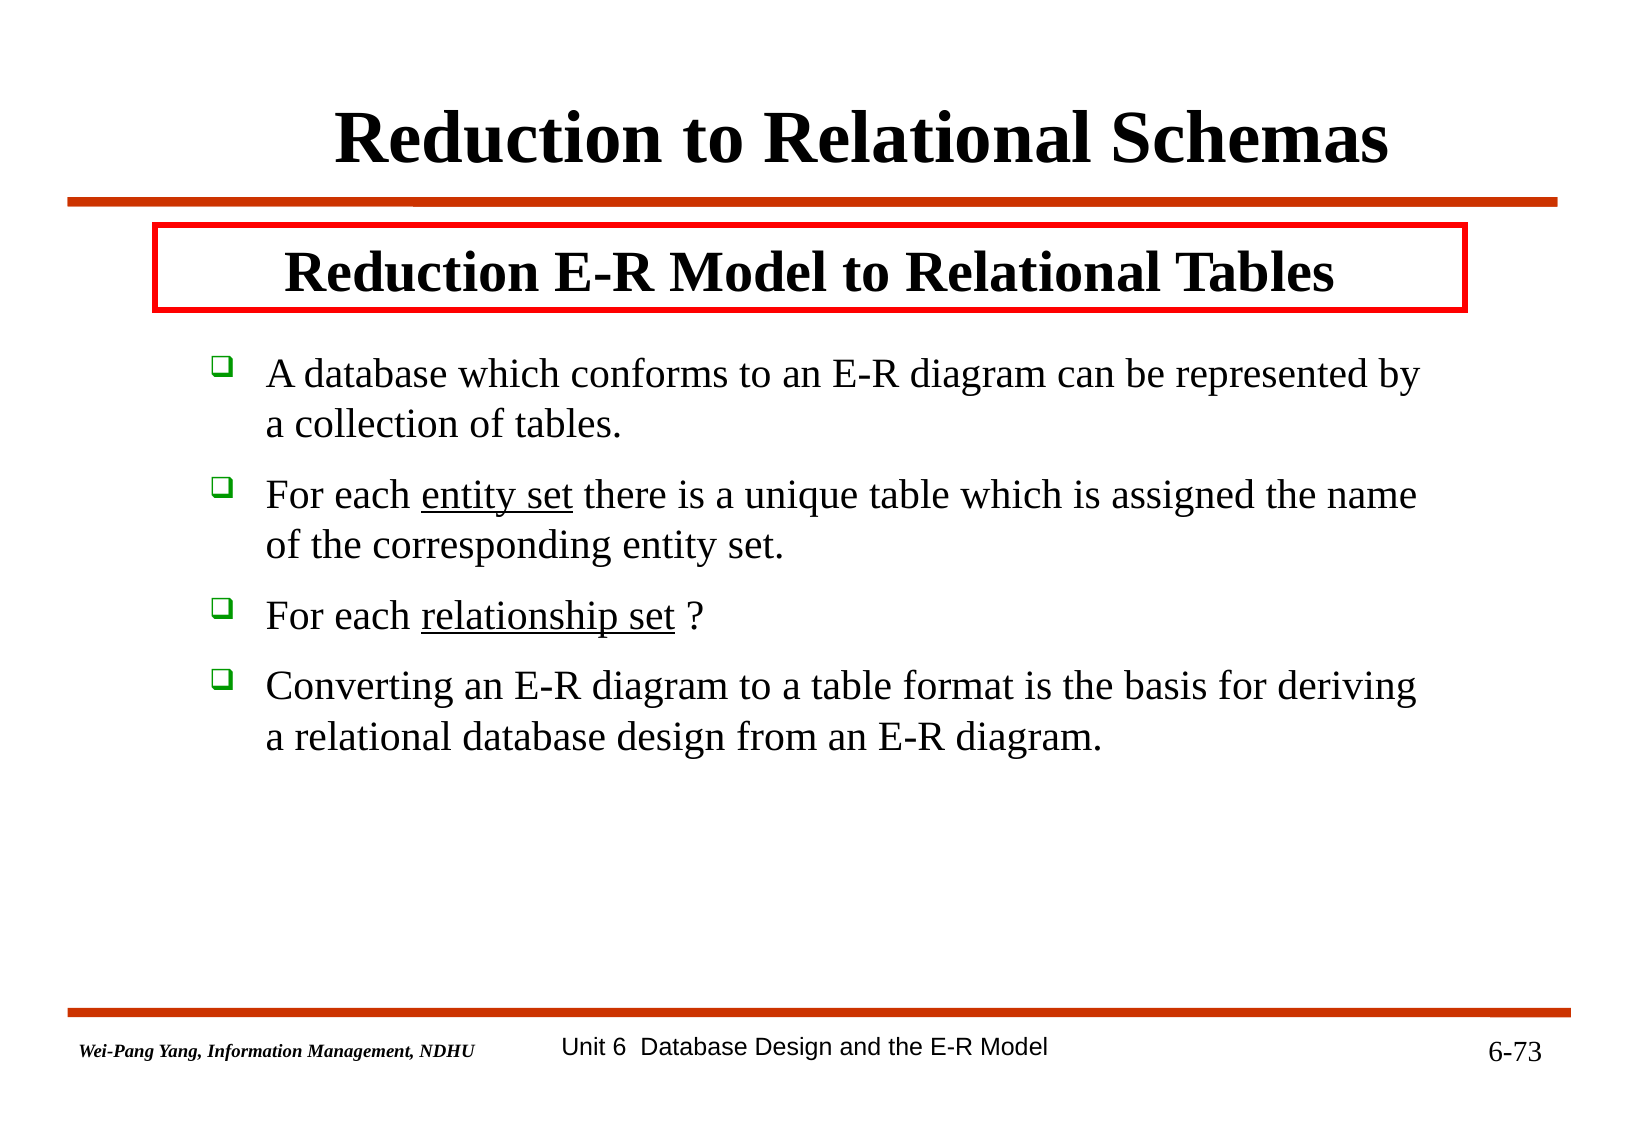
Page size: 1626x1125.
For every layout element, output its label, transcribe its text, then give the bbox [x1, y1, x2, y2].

footer Unit 6 Database Design and the E-R Model [439, 1023, 1186, 1099]
slide_number 6-73 [1218, 1025, 1558, 1100]
list A database which conforms to an E-R diagram can be represented by a collection of tables. For each entity set there is a unique table which is assigned the name of the corresponding entity set. For each relationship set ? Converting an E-R diagram to a table format is the basis for deriving a relational database design from an E-R diagram. [194, 338, 1447, 1043]
title Reduction to Relational Schemas [100, 83, 1625, 182]
text_box Reduction E-R Model to Relational Tables [155, 225, 1466, 311]
